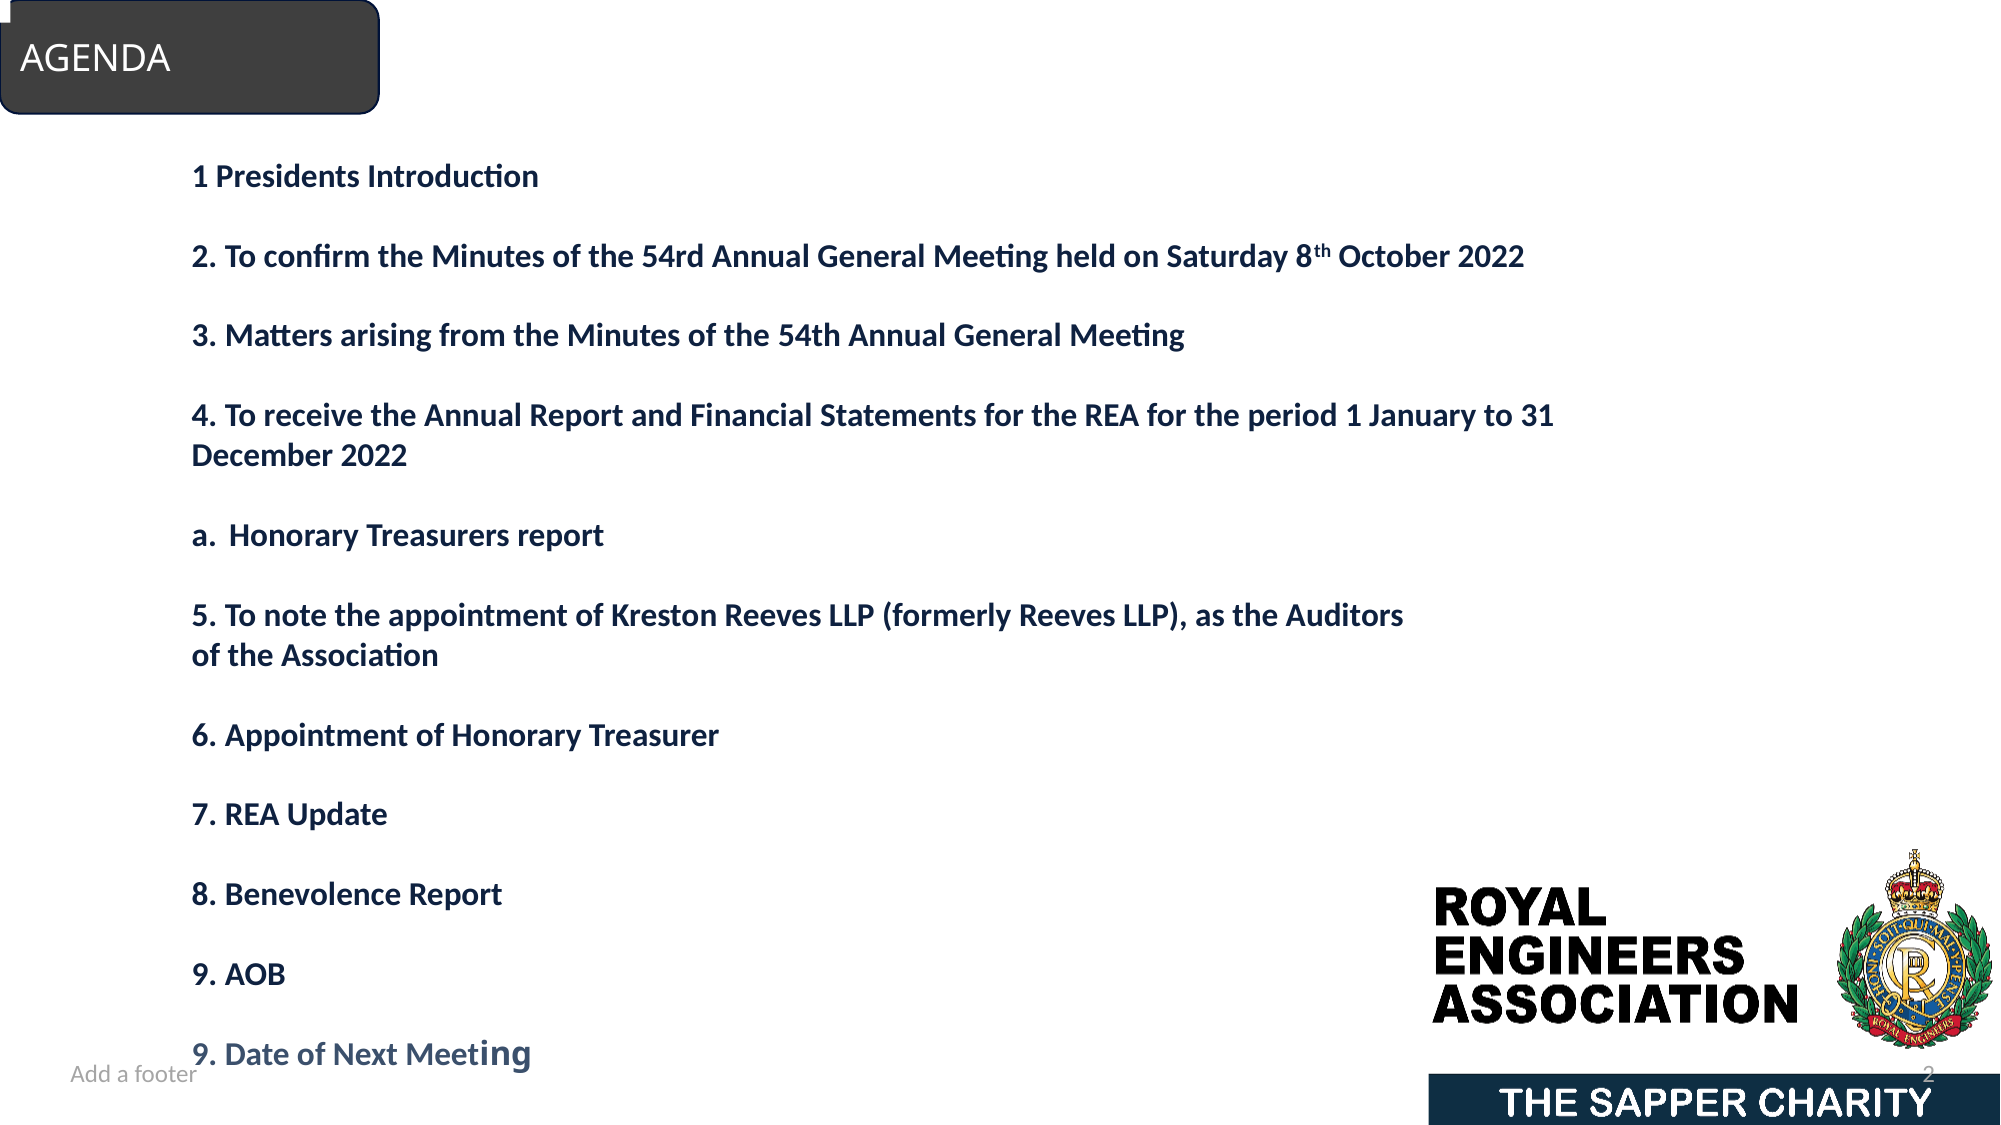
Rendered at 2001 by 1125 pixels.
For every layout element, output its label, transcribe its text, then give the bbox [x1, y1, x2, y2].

footer Add a footer [55, 1042, 731, 1103]
text_box AGENDA [0, 0, 380, 115]
text_box 1 Presidents Introduction 2. To confirm the Minutes of the 54rd Annual General Meeting held on Saturday 8th October 2022 3. Matters arising from the Minutes of the 54th Annual General Meeting 4. To receive the Annual Report and Financial Statements for the REA for the period 1 January to 31 December 2022 Honorary Treasurers report 5. To note the appointment of Kreston Reeves LLP (formerly Reeves LLP), as the Auditors of the Association 6. Appointment of Honorary Treasurer 7. REA Update 8. Benevolence Report 9. AOB 9. Date of Next Meeting [176, 146, 1654, 1080]
slide_number 2 [1828, 1042, 1950, 1103]
picture [1428, 841, 2000, 1125]
text_box [0, 0, 11, 23]
